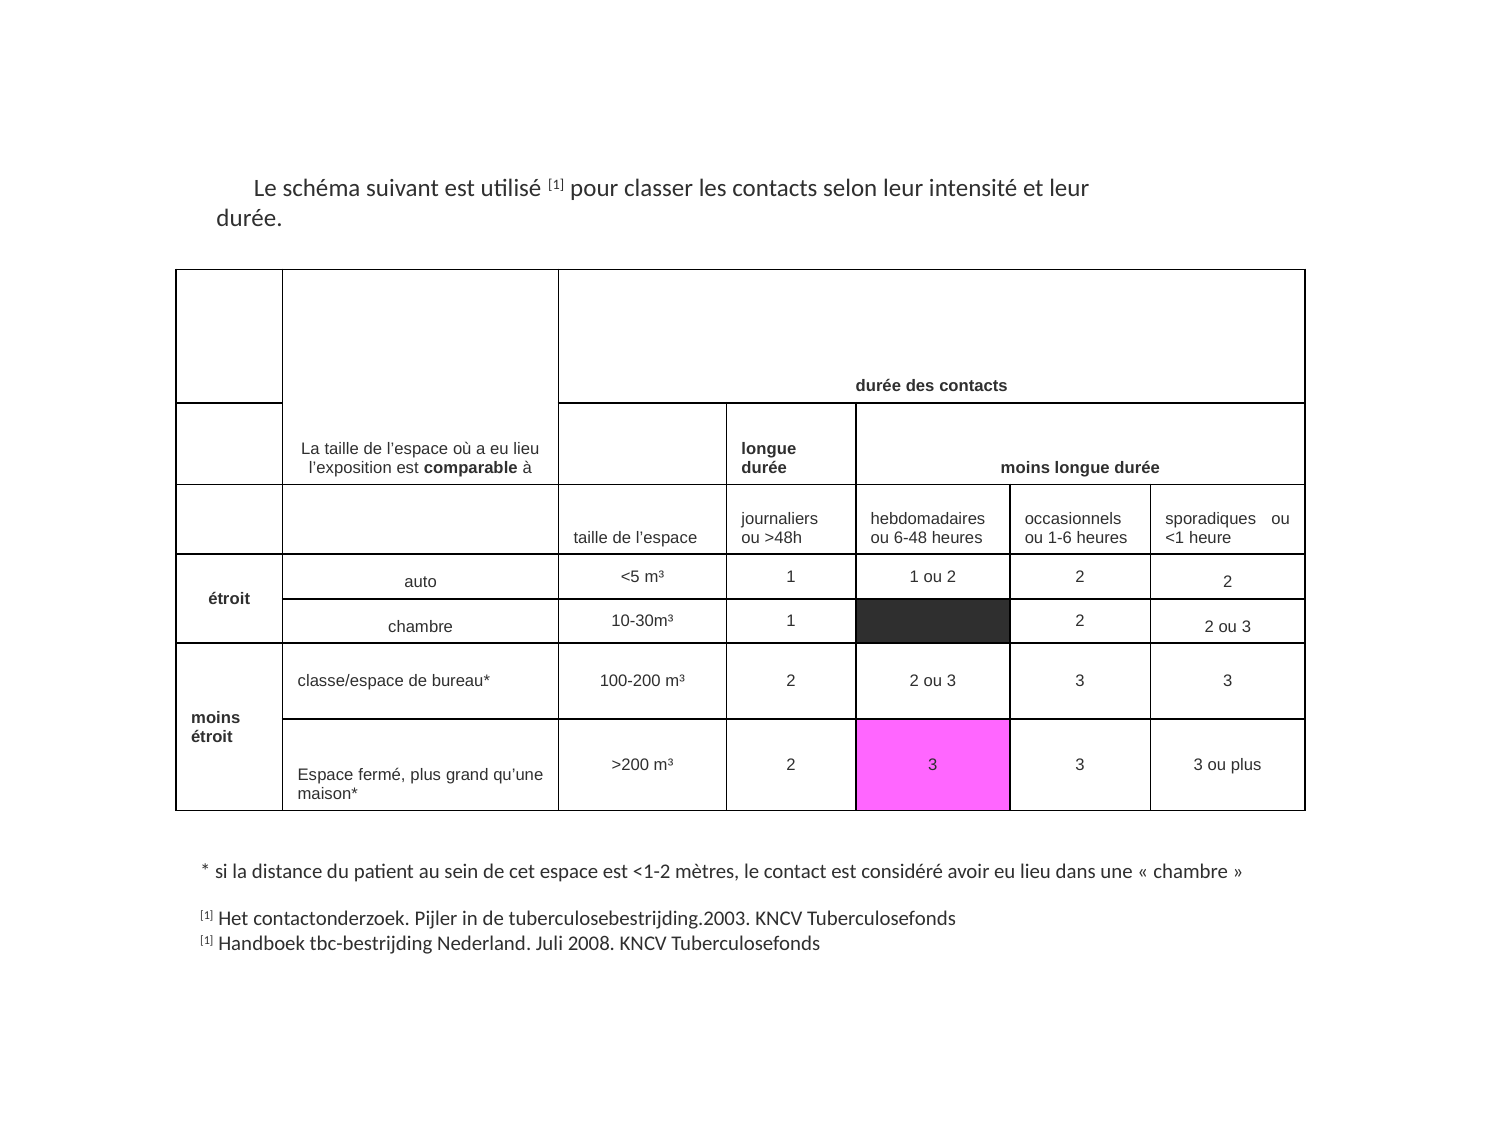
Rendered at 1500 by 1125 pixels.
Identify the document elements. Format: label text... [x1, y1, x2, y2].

table_cell 2 [857, 600, 1009, 642]
table_cell 3 [857, 720, 1009, 810]
table_cell auto [283, 555, 558, 598]
table_cell longue durée [727, 404, 855, 484]
table_header durée des contacts [559, 270, 1304, 402]
table_cell 2 [727, 720, 855, 810]
table_header La taille de l’espace où a eu lieu l’exposition est comparable à [283, 270, 558, 484]
table_cell occasionnels ou 1-6 heures [1011, 485, 1150, 553]
table_cell <5 m³ [559, 555, 726, 598]
table_cell 3 [1151, 644, 1304, 718]
table_cell 2 ou 3 [1151, 600, 1304, 642]
table_cell taille de l’espace [559, 485, 726, 553]
table_cell 2 [1011, 600, 1150, 642]
table_cell journaliers ou >48h [727, 485, 855, 553]
table_cell étroit [177, 555, 282, 642]
table_cell 3 [1011, 720, 1150, 810]
table_cell 1 [727, 555, 855, 598]
table_cell 2 [727, 644, 855, 718]
table_cell 100-200 m³ [559, 644, 726, 718]
table_cell chambre [283, 600, 558, 642]
table_cell [177, 404, 282, 484]
table_cell classe/espace de bureau* [283, 644, 558, 718]
table_cell 1 [727, 600, 855, 642]
text_box Le schéma suivant est utilisé [1] pour classer les contacts selon leur intensité et leur durée. [201, 179, 1140, 269]
table_header [177, 270, 282, 402]
table_cell sporadiques ou <1 heure [1151, 485, 1304, 553]
table_cell >200 m³ [559, 720, 726, 810]
text_box * si la distance du patient au sein de cet espace est <1-2 mètres, le contact est considéré avoir eu lieu dans une « chambre » [1] Het contactonderzoek. Pijler in de tuberculosebestrijding.2003. KNCV Tuberculosefonds [1] Handboek tbc-bestrijding Nederland. Juli 2008. KNCV Tuberculosefonds [185, 850, 1259, 1053]
table_cell [559, 404, 726, 484]
table_cell moins étroit [177, 644, 282, 810]
table_cell Espace fermé, plus grand qu’une maison* [283, 720, 558, 810]
table_cell 10-30m³ [559, 600, 726, 642]
table_cell 2 [1151, 555, 1304, 598]
table_cell [283, 485, 558, 553]
table_cell 3 ou plus [1151, 720, 1304, 810]
table_cell 3 [1011, 644, 1150, 718]
table_cell 2 [1011, 555, 1150, 598]
table_cell moins longue durée [857, 404, 1304, 484]
table_cell [177, 485, 282, 553]
table_cell 2 ou 3 [857, 644, 1009, 718]
table_cell 1 ou 2 [857, 555, 1009, 598]
table_cell hebdomadaires ou 6-48 heures [857, 485, 1009, 553]
